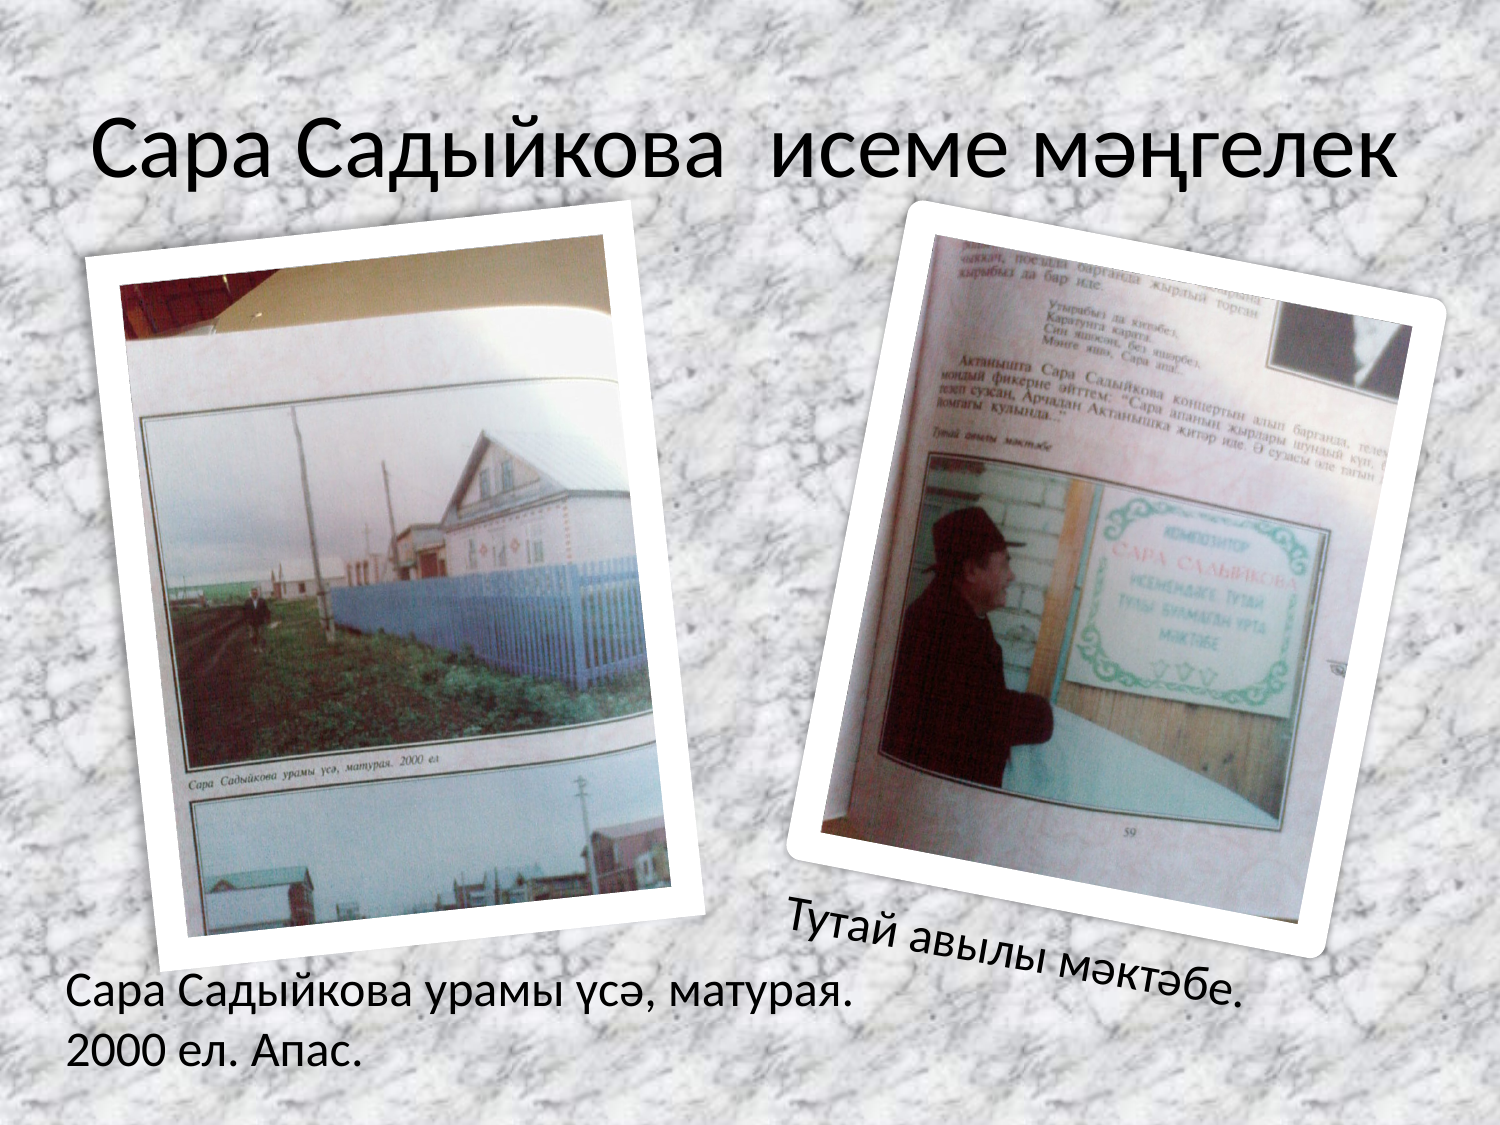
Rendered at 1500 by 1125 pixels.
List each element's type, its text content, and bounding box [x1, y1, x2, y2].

picture [0, 0, 1500, 1125]
text_box Тутай авылы мәктәбе. [766, 869, 1413, 1055]
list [873, 274, 1360, 885]
title Сара Садыйкова исеме мәңгелек [70, 46, 1421, 235]
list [152, 257, 639, 915]
text_box Сара Садыйкова урамы үсә, матурая. 2000 ел. Апас. [50, 949, 870, 1084]
